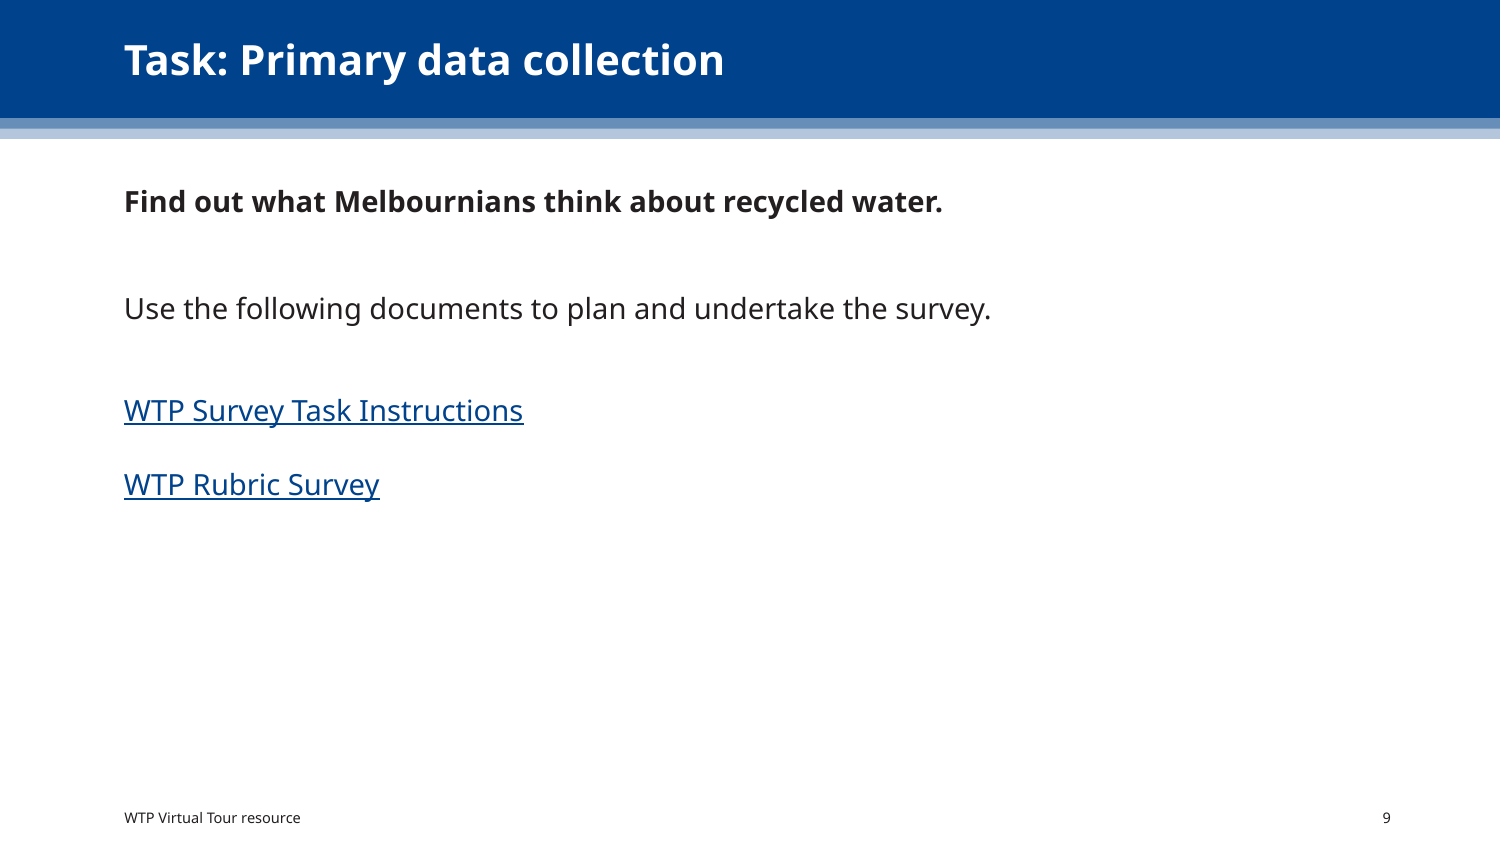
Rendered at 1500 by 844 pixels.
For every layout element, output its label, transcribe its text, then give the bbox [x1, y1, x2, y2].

footer WTP Virtual Tour resource [118, 805, 625, 832]
title Task: Primary data collection [118, 8, 1382, 116]
slide_number 9 [1299, 805, 1397, 832]
list Find out what Melbournians think about recycled water. Use the following documents to plan and undertake the survey. WTP Survey Task Instructions WTP Rubric Survey [118, 177, 1088, 768]
